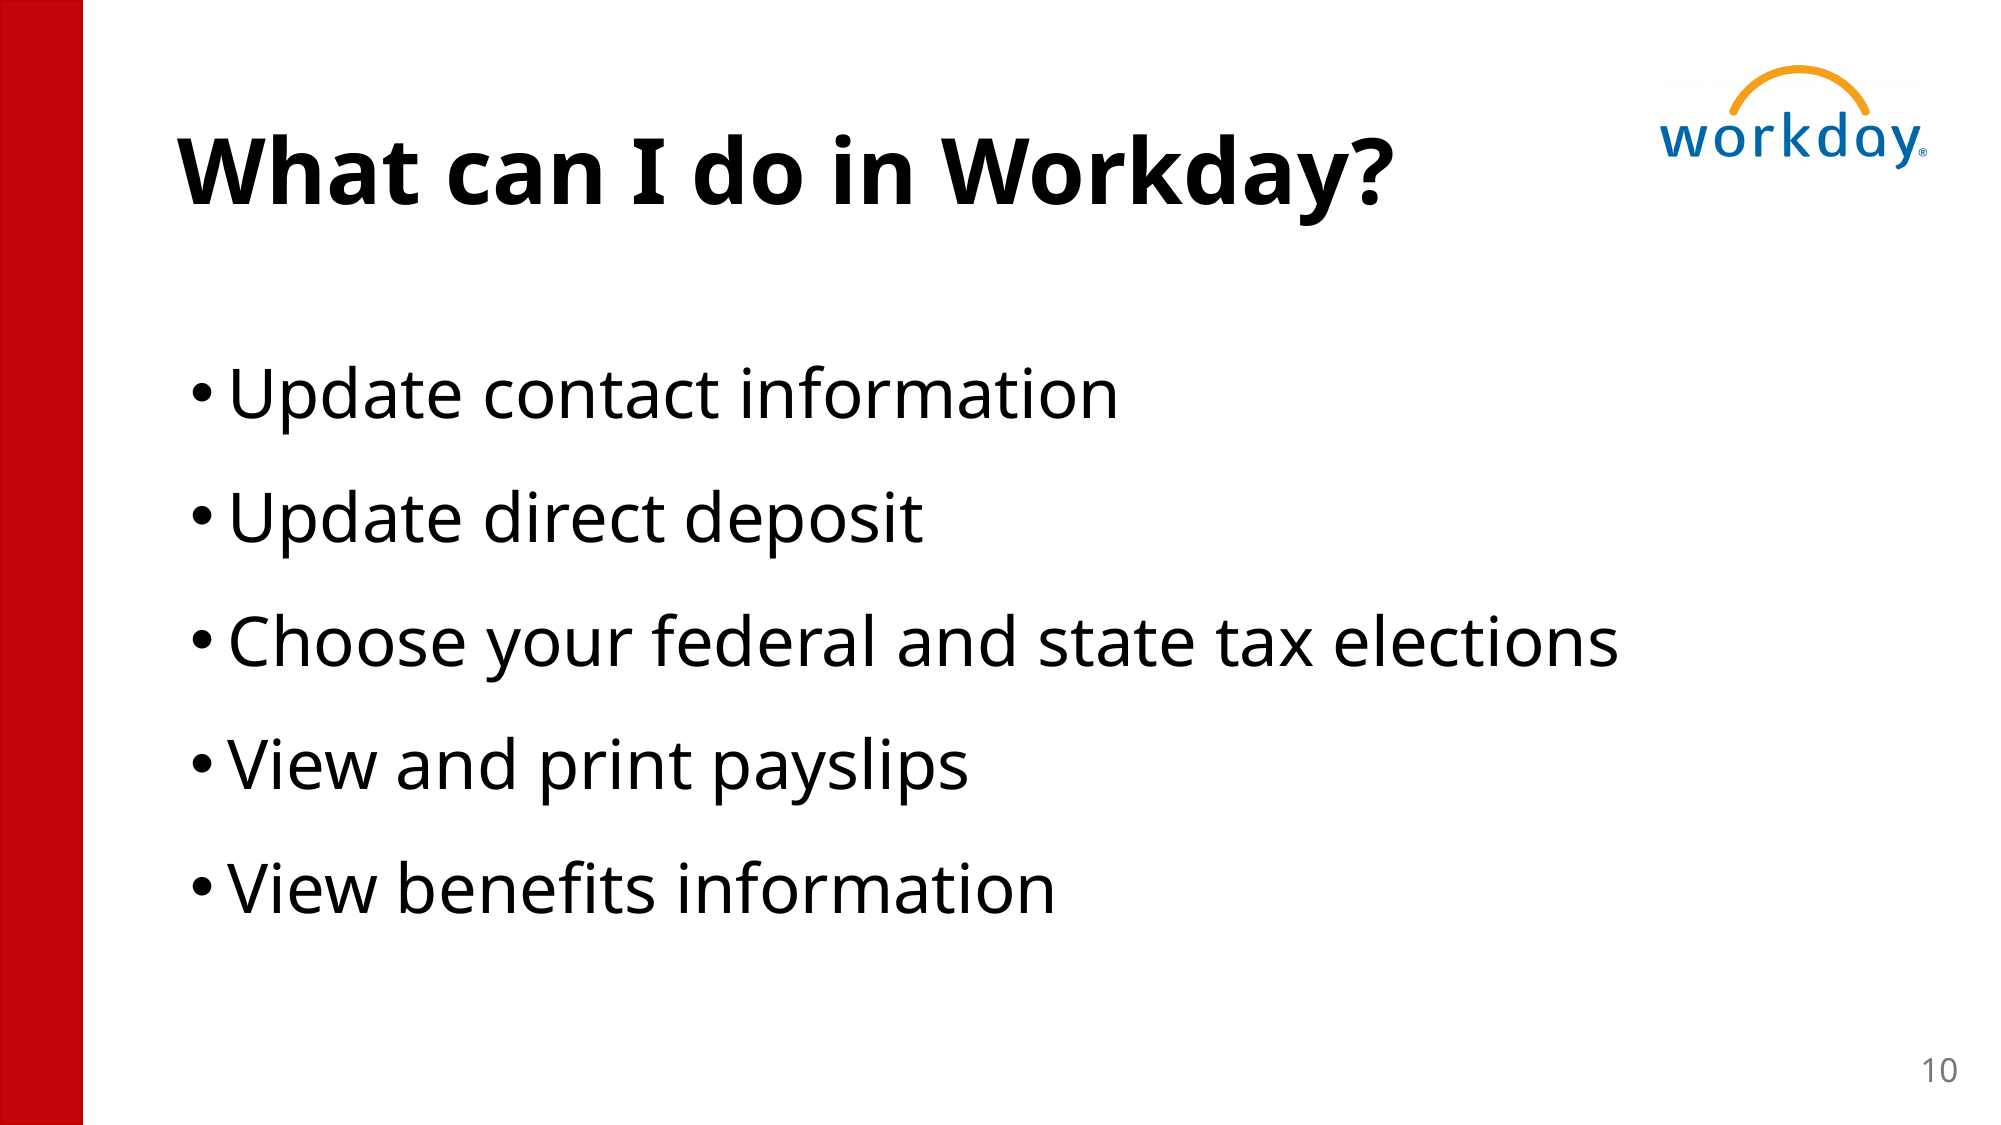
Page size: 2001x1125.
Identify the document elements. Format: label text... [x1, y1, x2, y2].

picture [1653, 58, 1935, 176]
title What can I do in Workday? [162, 87, 1630, 263]
list Update contact information Update direct deposit Choose your federal and state tax elections View and print payslips View benefits information [175, 301, 1825, 987]
slide_number 10 [1523, 1041, 1974, 1102]
